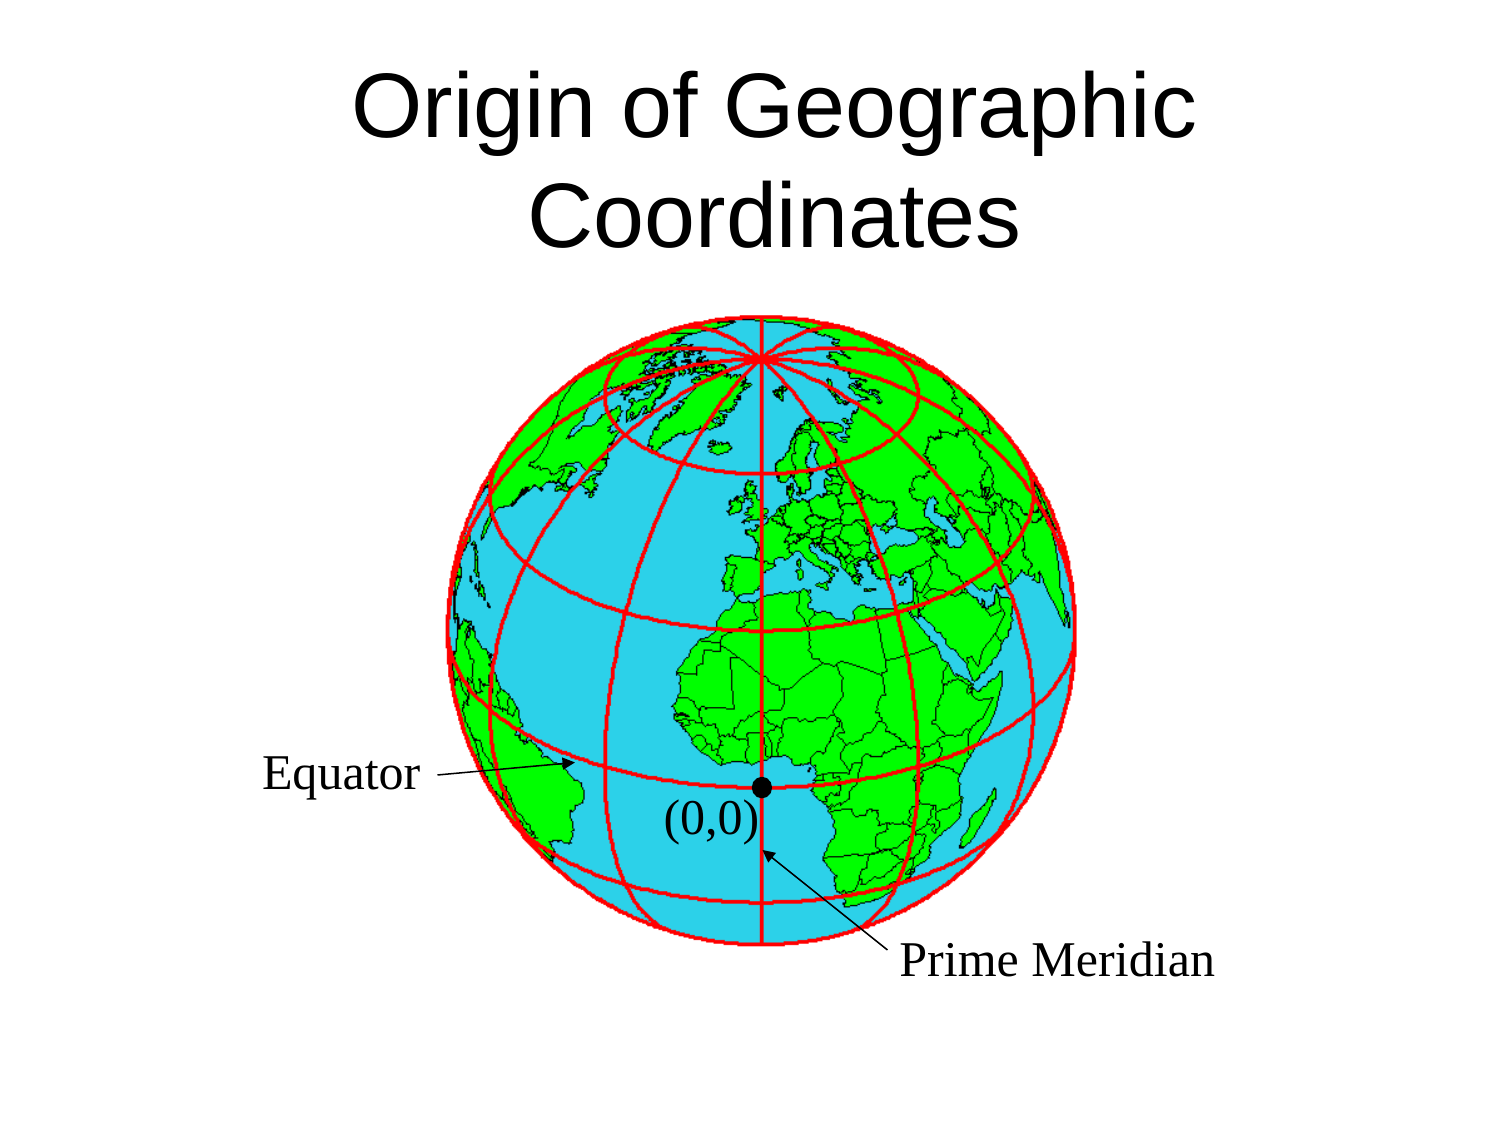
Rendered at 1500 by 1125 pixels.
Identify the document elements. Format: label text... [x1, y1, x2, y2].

text_box Equator [247, 731, 412, 807]
title Origin of Geographic Coordinates [112, 62, 1438, 250]
picture [412, 274, 1098, 1004]
text_box Prime Meridian [1098, 919, 1231, 994]
